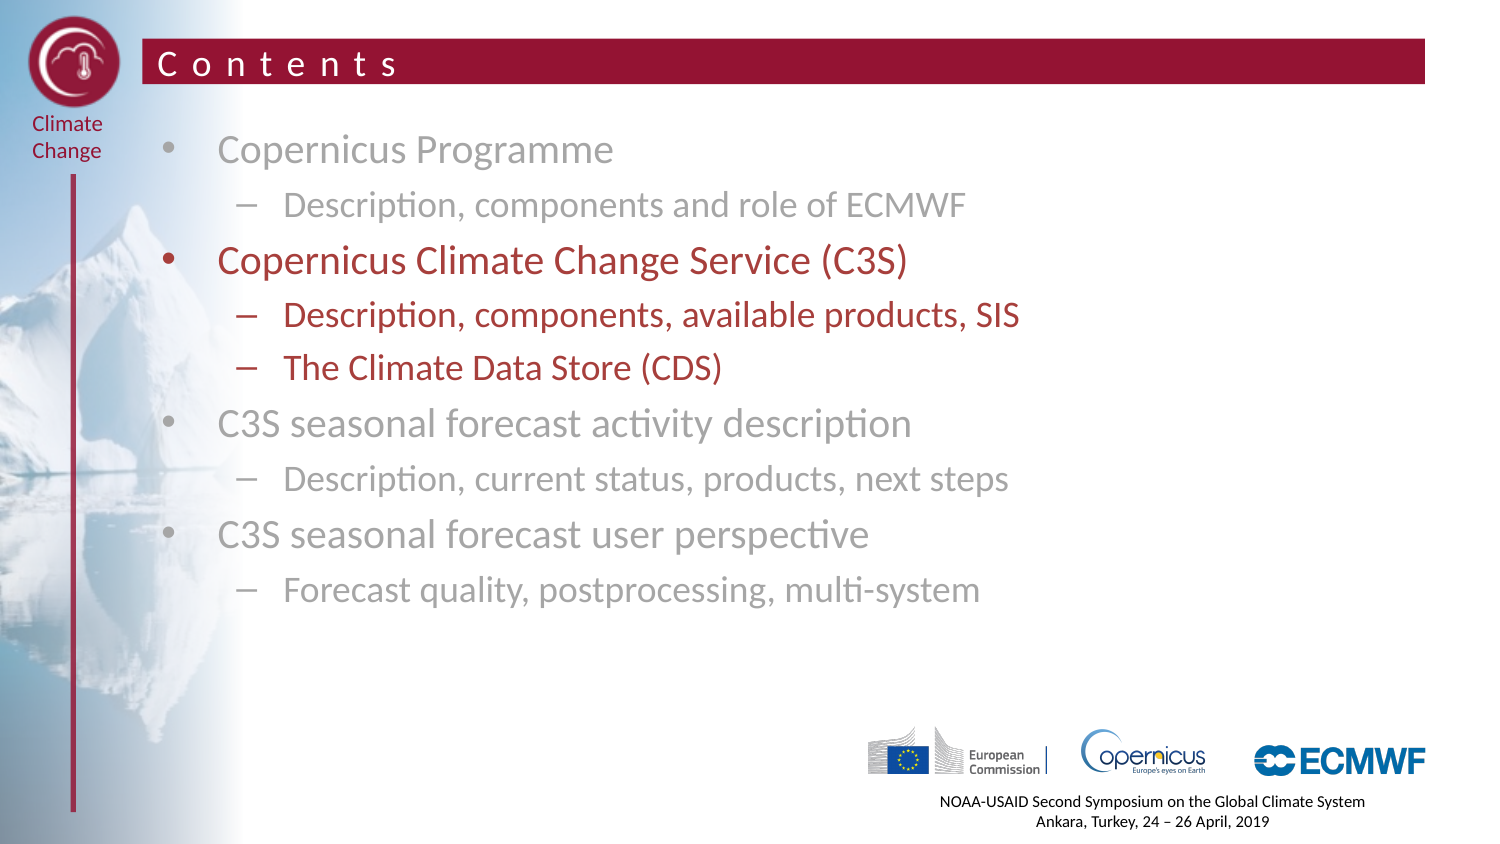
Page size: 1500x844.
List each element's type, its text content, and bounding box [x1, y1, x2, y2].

picture [19, 3, 129, 116]
text_box Copernicus Programme Description, components and role of ECMWF Copernicus Climate Change Service (C3S) Description, components, available products, SIS The Climate Data Store (CDS) C3S seasonal forecast activity description Description, current status, products, next steps C3S seasonal forecast user perspective Forecast quality, postprocessing, multi-system [146, 114, 1425, 788]
title Contents [142, 38, 1425, 85]
